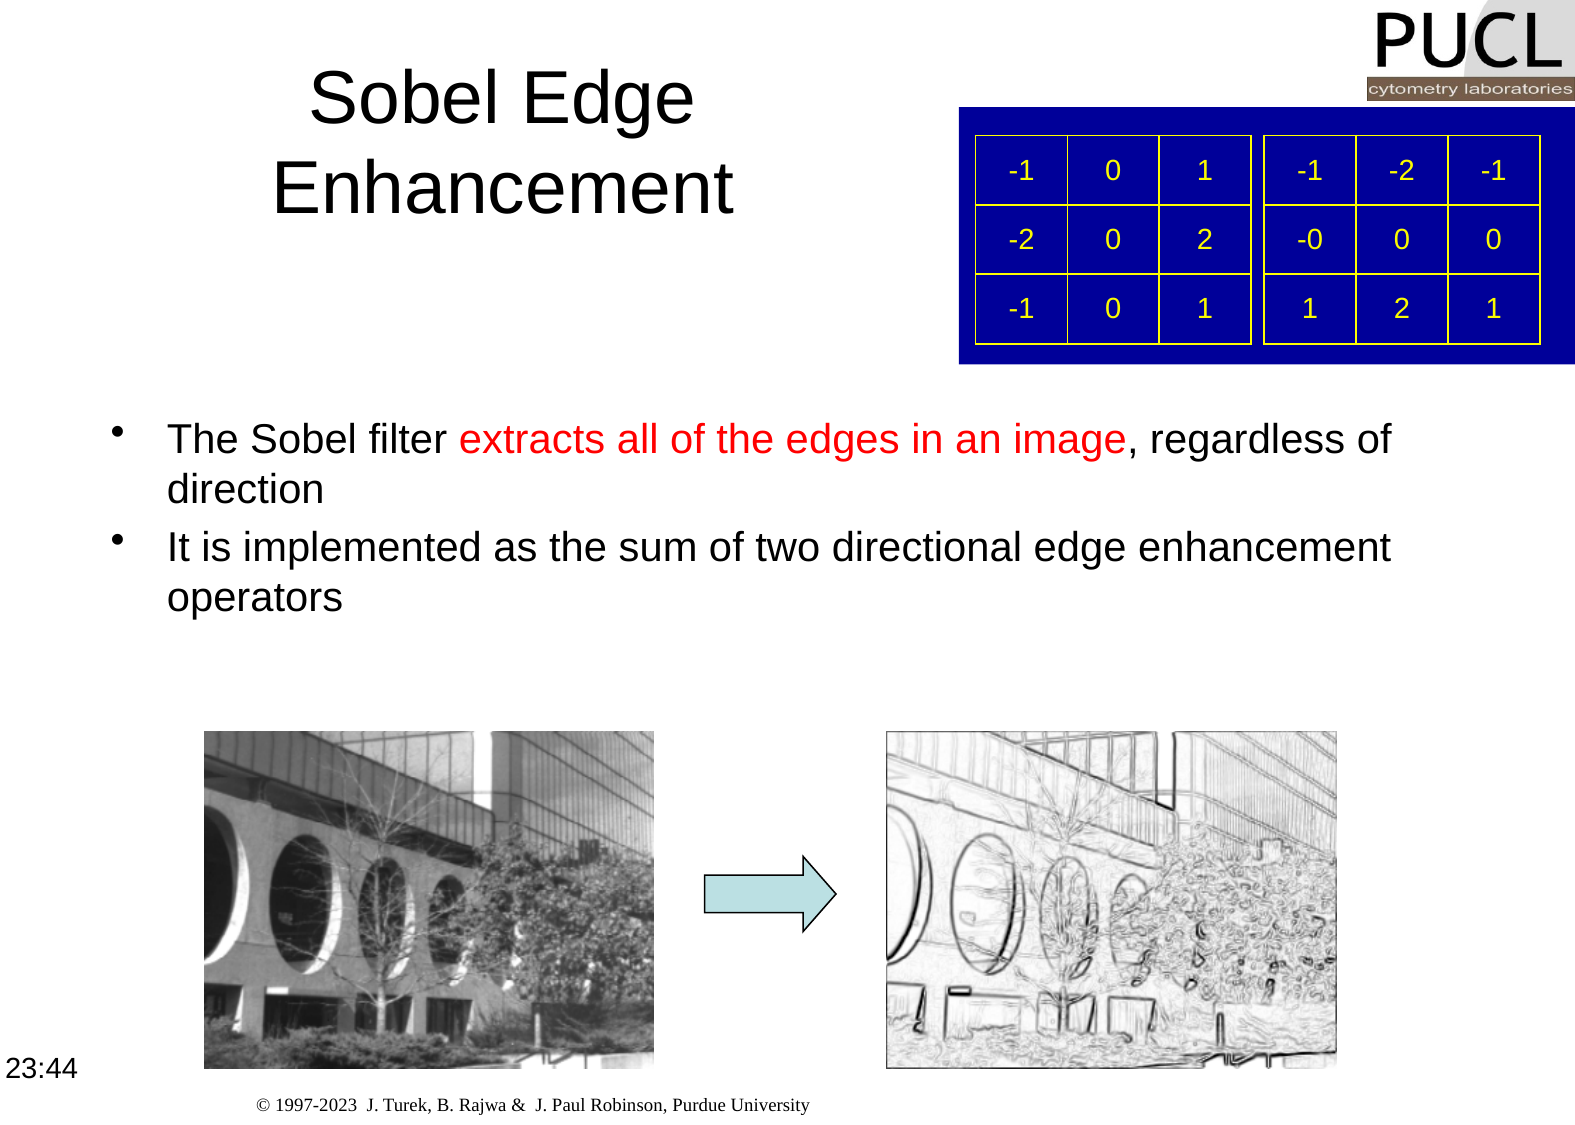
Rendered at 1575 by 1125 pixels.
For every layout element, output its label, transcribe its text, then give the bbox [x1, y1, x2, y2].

table_cell -2 [976, 206, 1067, 273]
table_header 0 [1068, 136, 1158, 204]
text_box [203, 731, 655, 1070]
table_cell -1 [976, 275, 1067, 343]
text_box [886, 731, 1337, 1070]
table_cell 1 [1449, 275, 1539, 343]
table_cell 2 [1160, 206, 1250, 273]
table_cell 2 [1357, 275, 1447, 343]
table_cell 0 [1068, 275, 1158, 343]
text_box [958, 107, 1575, 365]
title Sobel Edge Enhancement [78, 45, 927, 233]
table_cell 0 [1068, 206, 1158, 273]
table_header -2 [1357, 136, 1447, 204]
list The Sobel filter extracts all of the edges in an image, regardless of direction It is implemented as the sum of two directional edge enhancement operators [95, 404, 1445, 706]
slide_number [0, 1041, 168, 1090]
table_cell 0 [1357, 206, 1447, 273]
table_cell 1 [1265, 275, 1355, 343]
table_header -1 [1265, 136, 1355, 204]
picture [1367, 0, 1575, 101]
table_header -1 [1449, 136, 1539, 204]
table_cell 1 [1160, 275, 1250, 343]
table_header 1 [1160, 136, 1250, 204]
table_cell -0 [1265, 206, 1355, 273]
table_header -1 [976, 136, 1067, 204]
table_cell 0 [1449, 206, 1539, 273]
text_box [704, 856, 836, 932]
